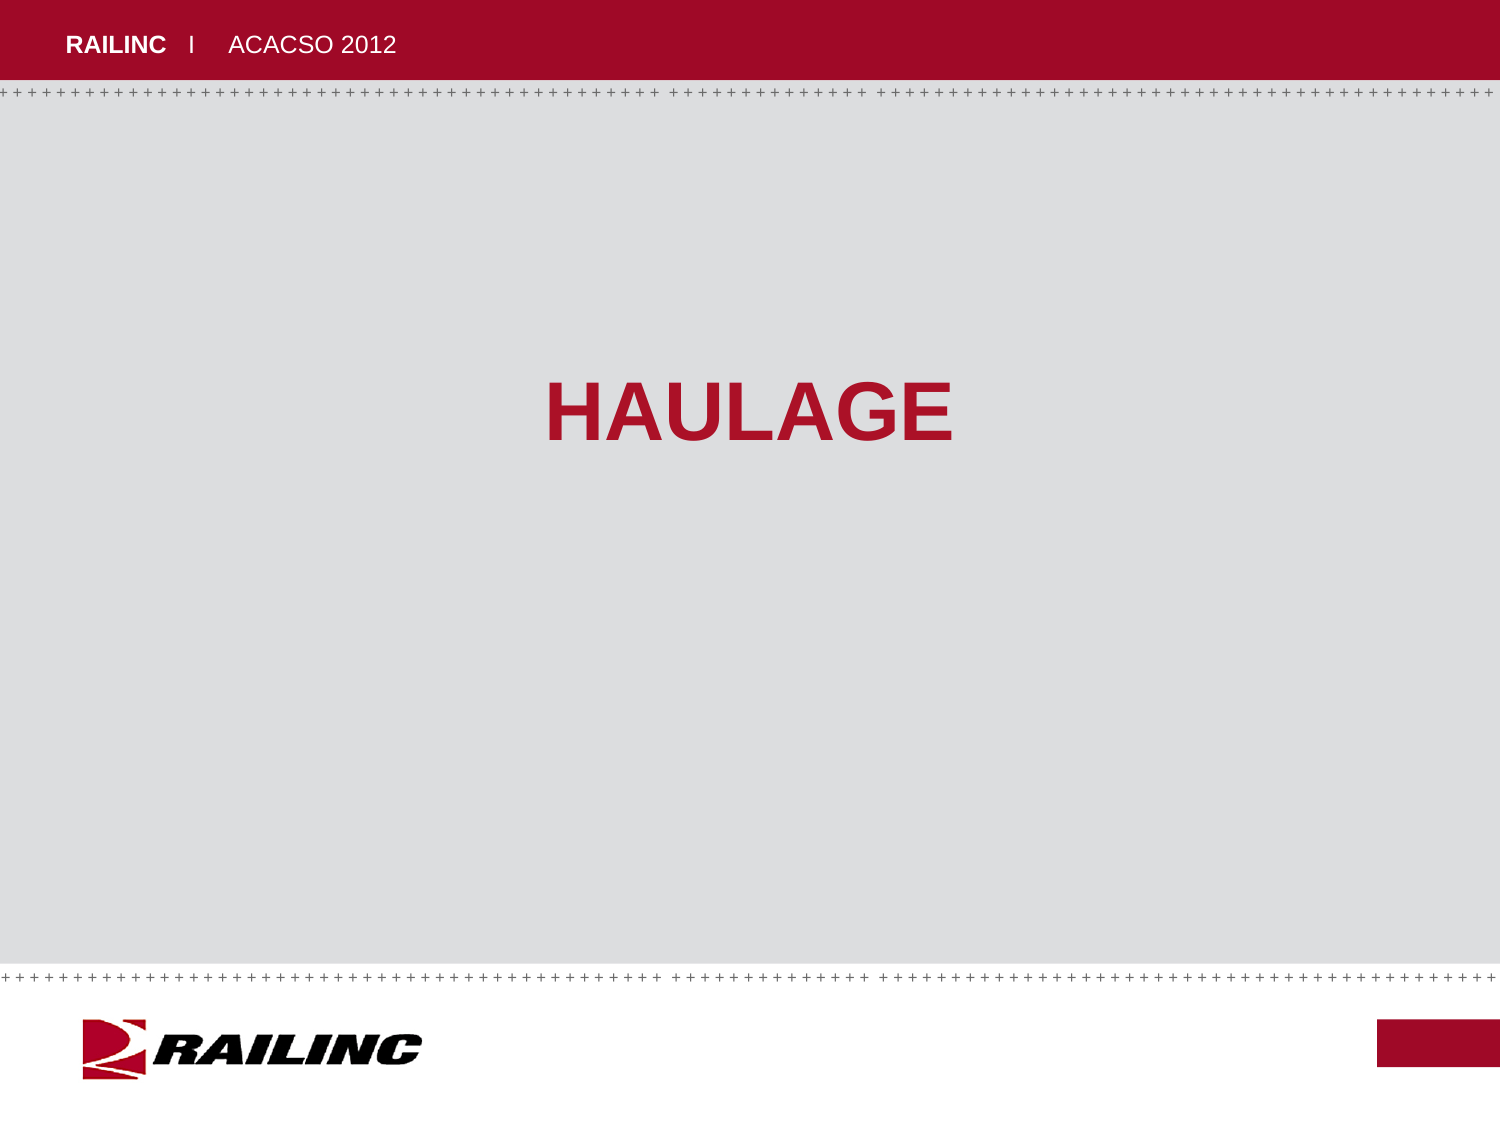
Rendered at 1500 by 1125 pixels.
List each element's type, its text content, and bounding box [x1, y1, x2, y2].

title Haulage [112, 350, 1388, 574]
picture [0, 999, 1500, 1125]
